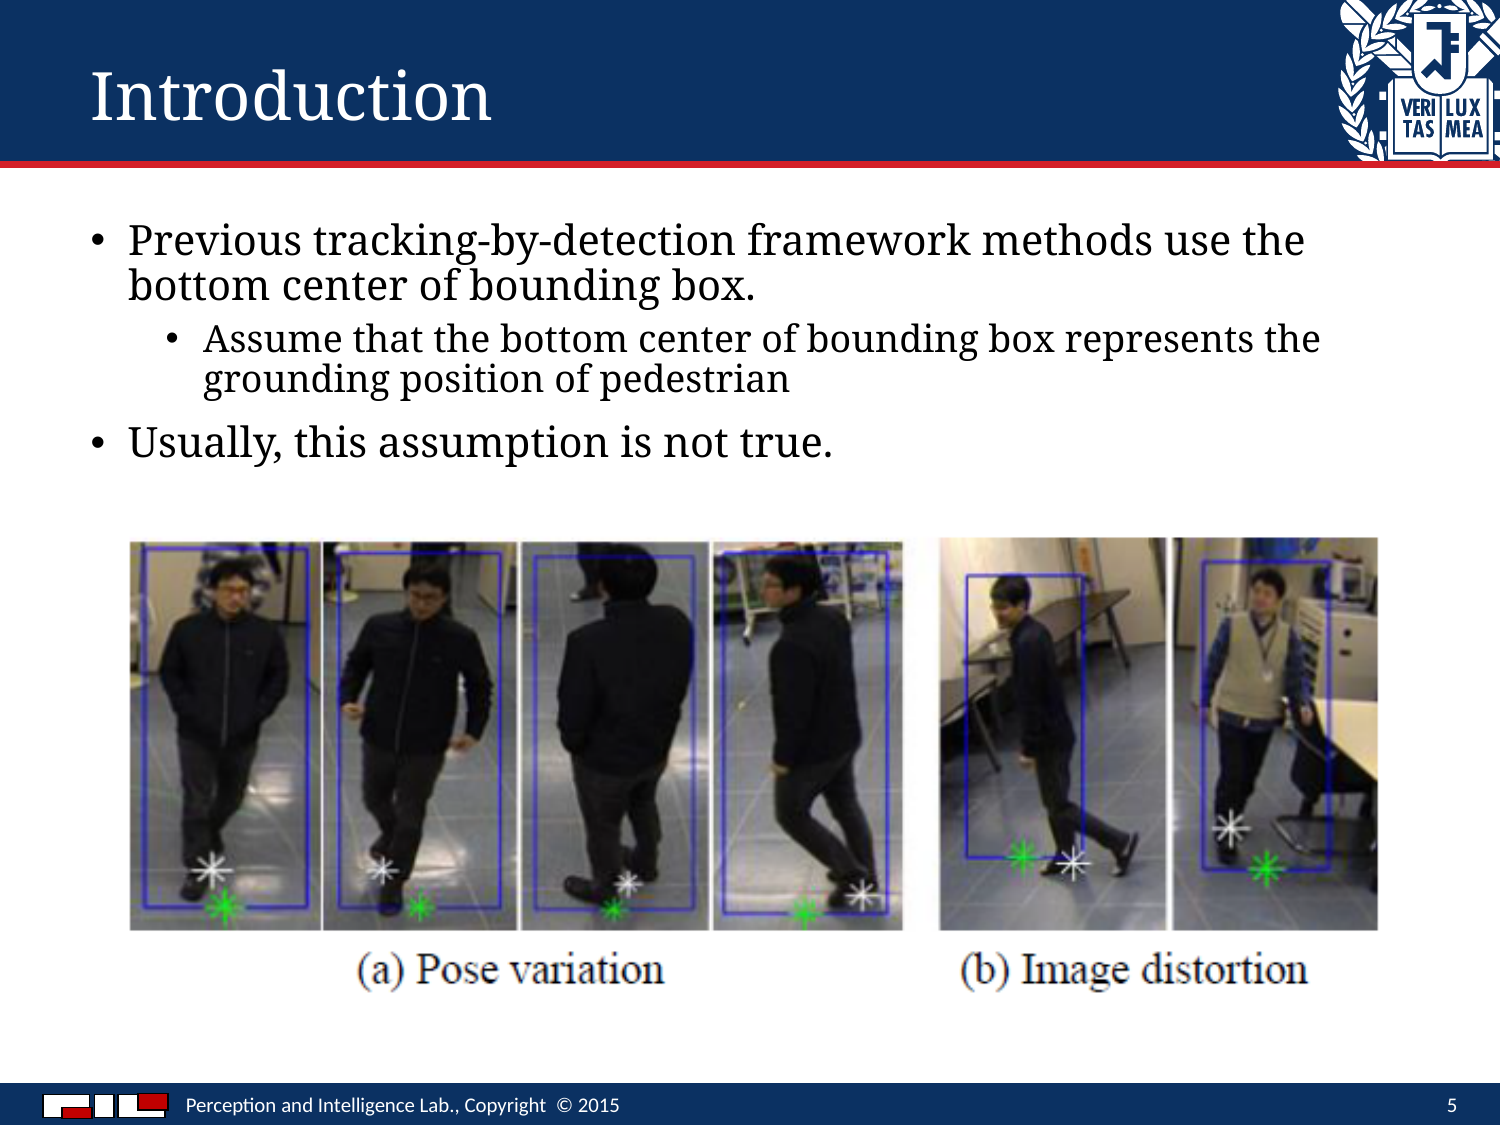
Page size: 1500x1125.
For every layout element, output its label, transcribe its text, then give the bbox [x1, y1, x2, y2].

title Introduction [75, 31, 1425, 143]
footer Perception and Intelligence Lab., Copyright © 2015 [170, 1084, 946, 1124]
list Previous tracking-by-detection framework methods use the bottom center of bounding box. Assume that the bottom center of bounding box represents the grounding position of pedestrian Usually, this assumption is not true. [75, 212, 1425, 1031]
slide_number 5 [1368, 1084, 1473, 1125]
picture [120, 519, 1408, 1016]
